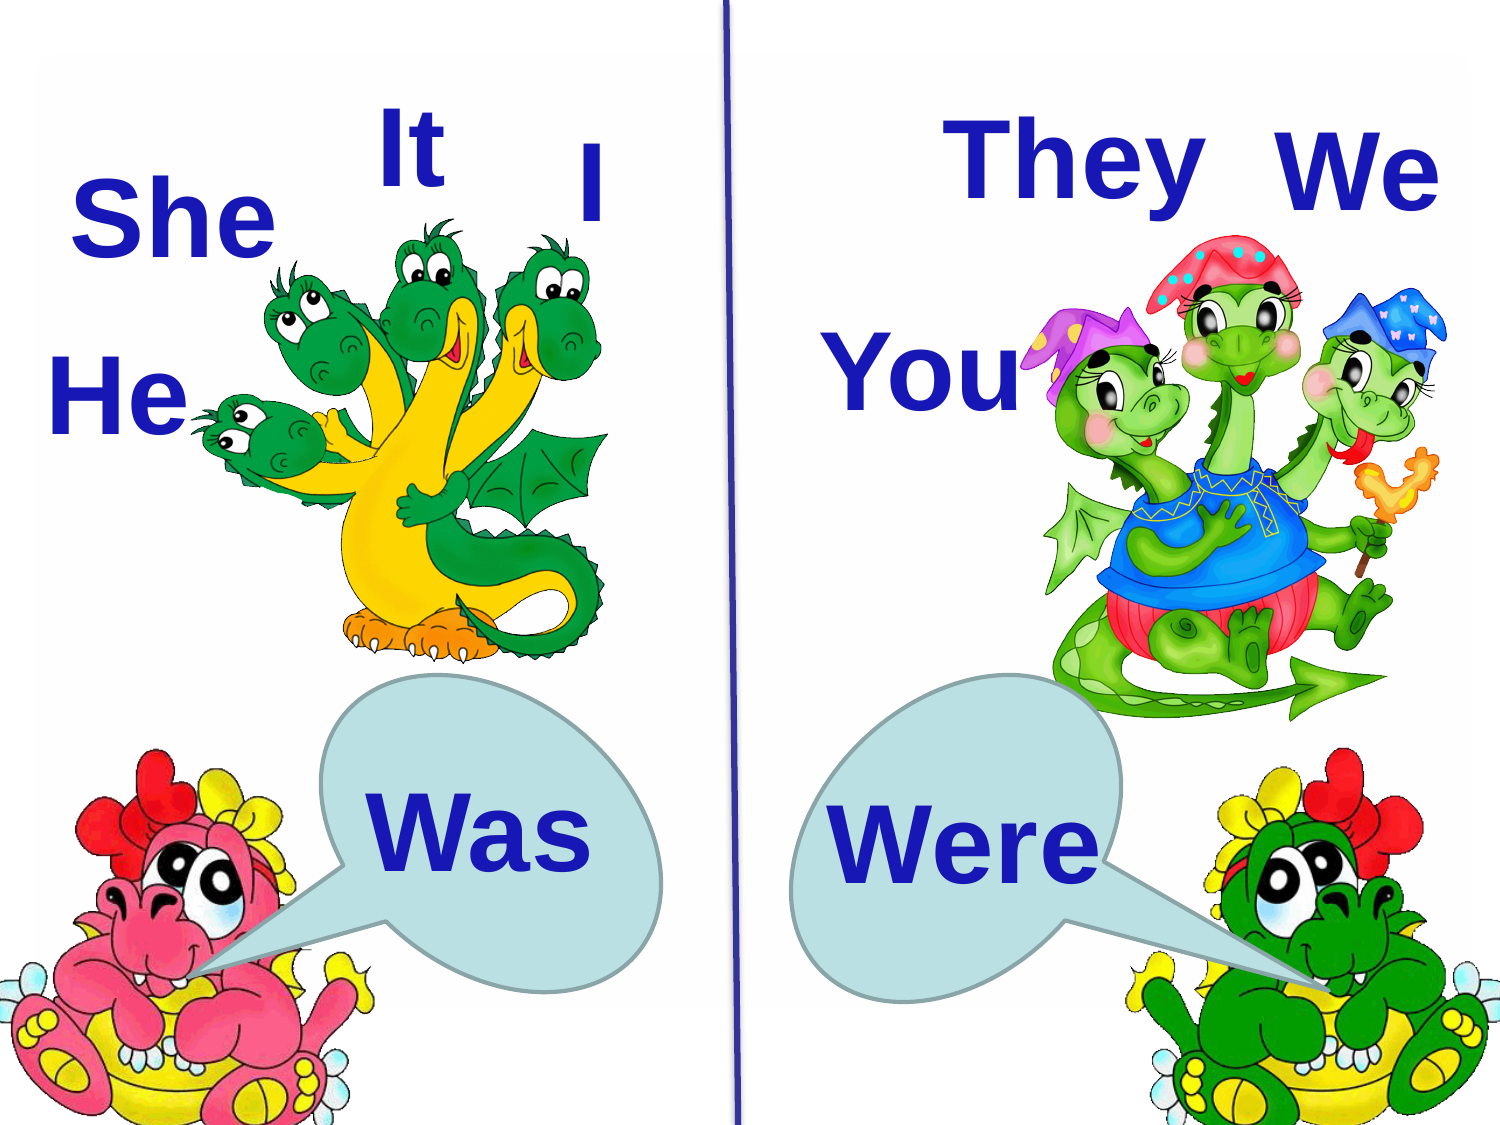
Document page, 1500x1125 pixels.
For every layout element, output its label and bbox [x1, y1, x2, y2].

text_box [301, 697, 681, 970]
text_box [767, 702, 1146, 975]
text_box [169, 556, 1295, 569]
picture [0, 30, 1500, 1125]
